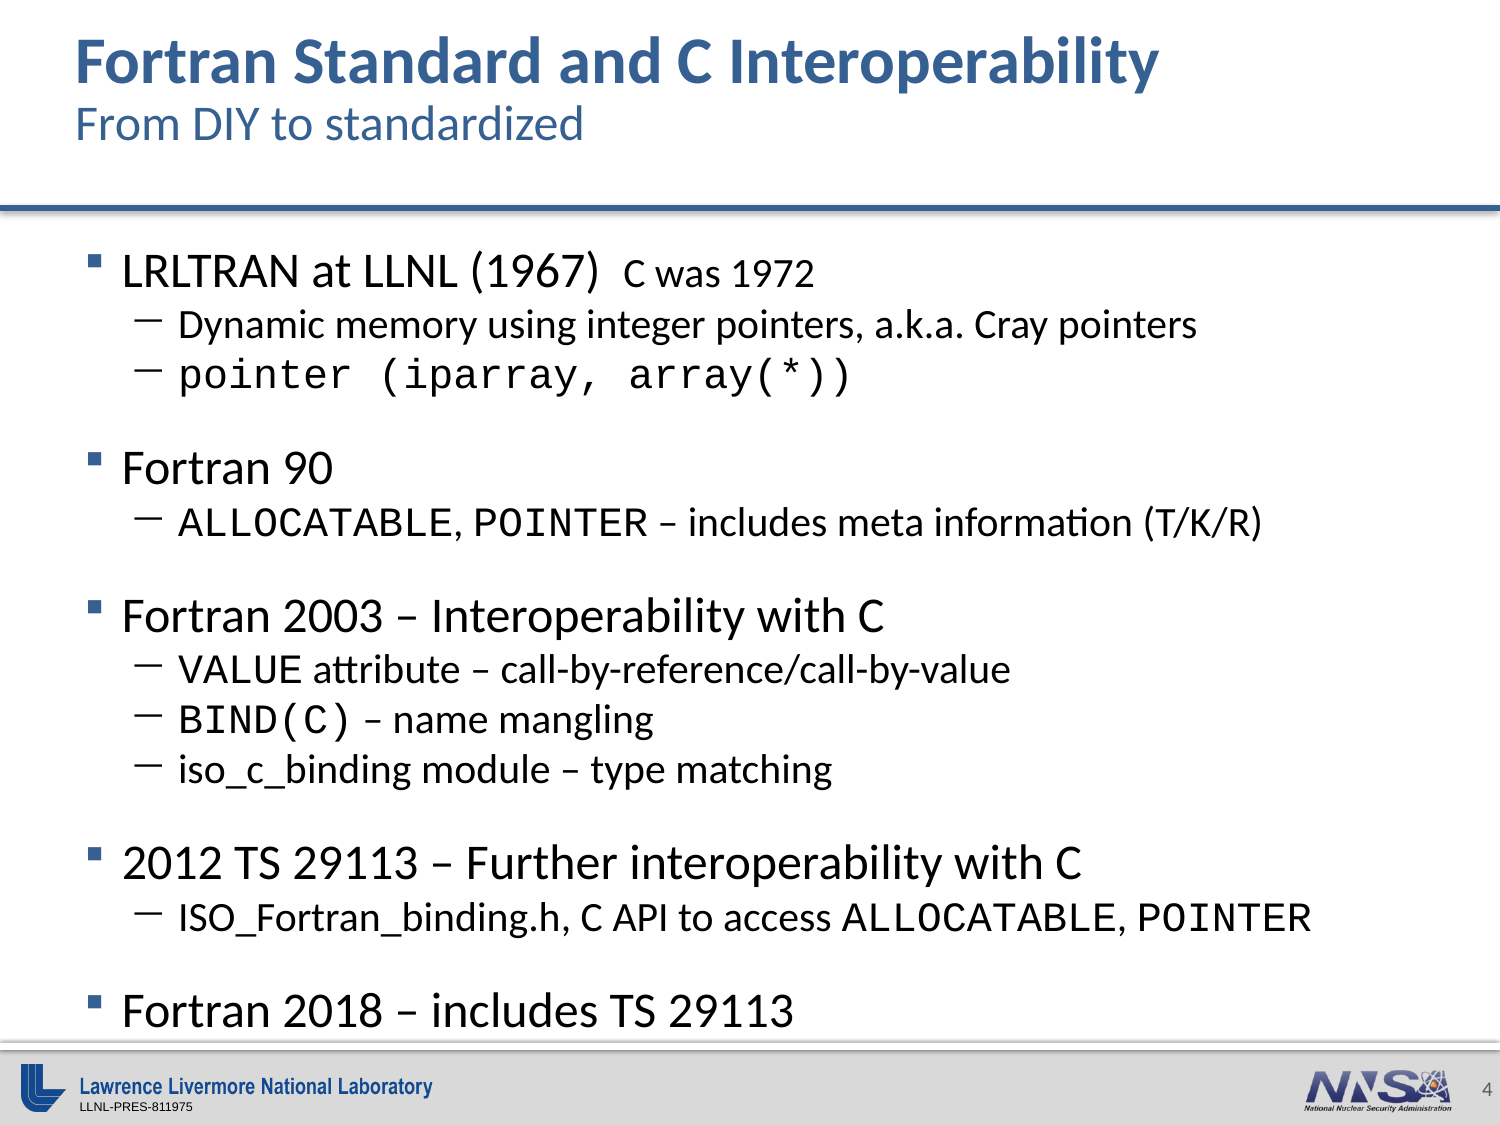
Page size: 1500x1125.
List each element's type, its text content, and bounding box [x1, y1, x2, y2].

picture [1297, 1057, 1458, 1119]
picture [21, 1064, 471, 1112]
title Fortran Standard and C Interoperability From DIY to standardized [75, 36, 1475, 202]
list LRLTRAN at LLNL (1967) C was 1972 Dynamic memory using integer pointers, a.k.a. Cray pointers pointer (iparray, array(*)) Fortran 90 ALLOCATABLE, POINTER – includes meta information (T/K/R) Fortran 2003 – Interoperability with C VALUE attribute – call-by-reference/call-by-value BIND(C) – name mangling iso_c_binding module – type matching 2012 TS 29113 – Further interoperability with C ISO_Fortran_binding.h, C API to access ALLOCATABLE, POINTER Fortran 2018 – includes TS 29113 [75, 237, 1425, 1043]
